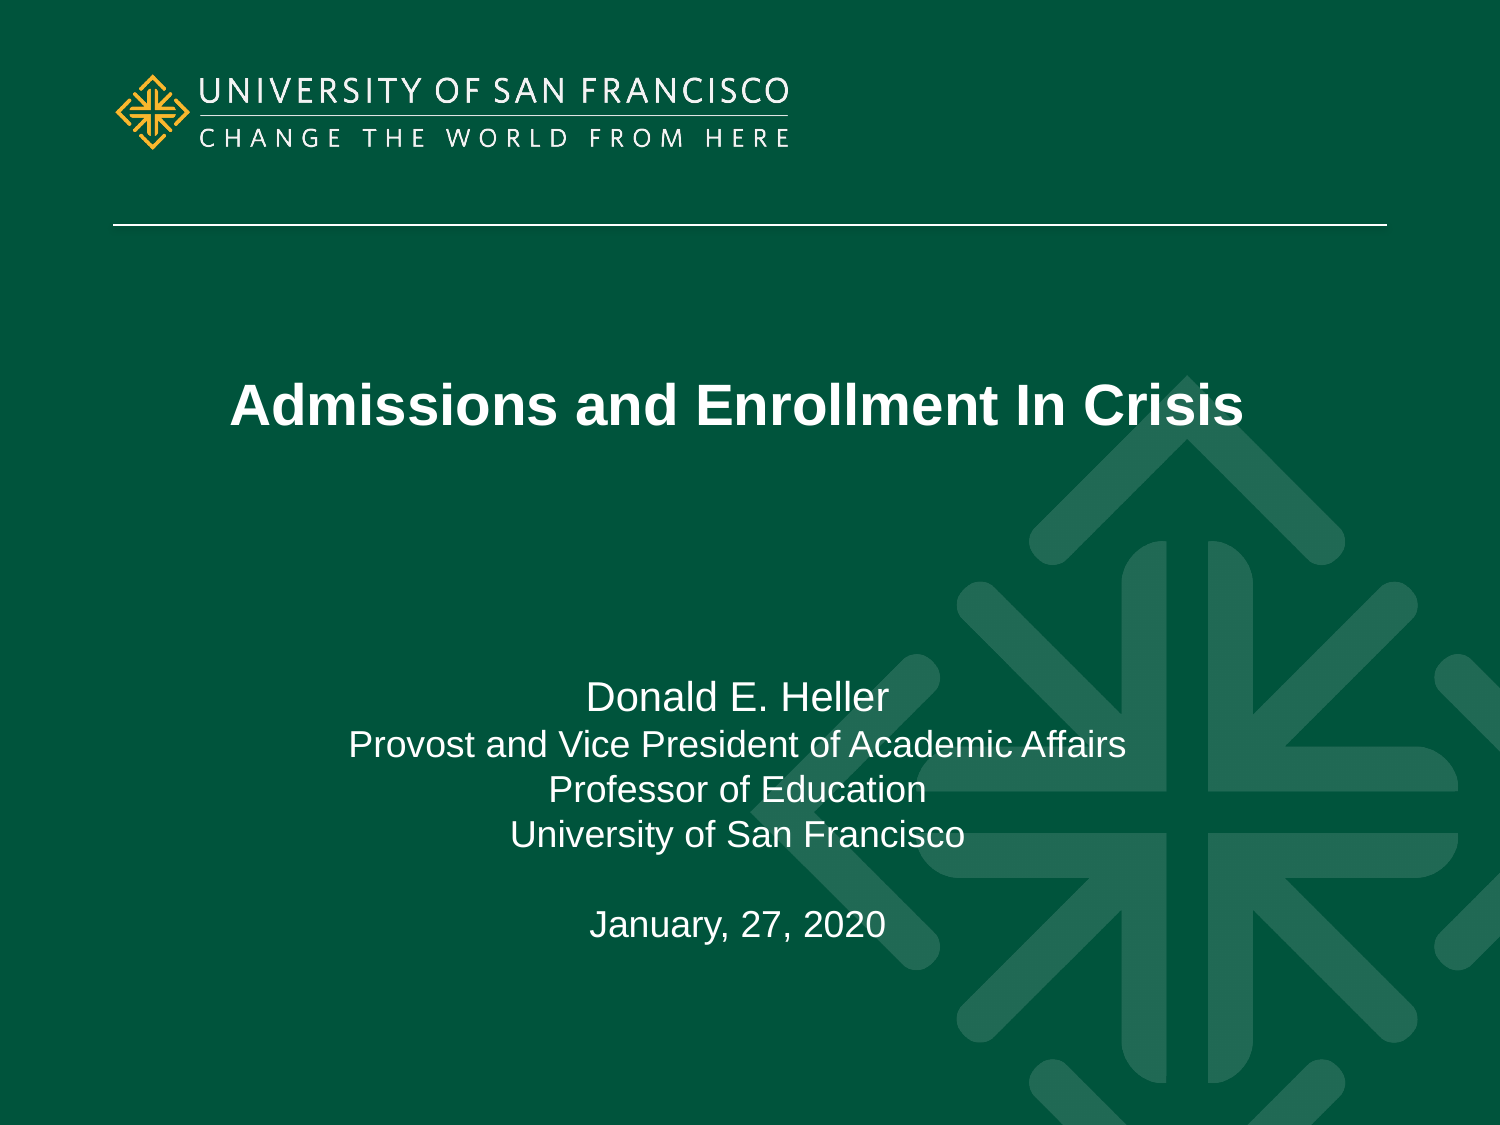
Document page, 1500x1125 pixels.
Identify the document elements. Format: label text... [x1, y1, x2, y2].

list Admissions and Enrollment In Crisis [0, 312, 1496, 532]
picture [115, 74, 788, 150]
list Donald E. Heller Provost and Vice President of Academic Affairs Professor of Education University of San Francisco January, 27, 2020 [0, 669, 1491, 974]
